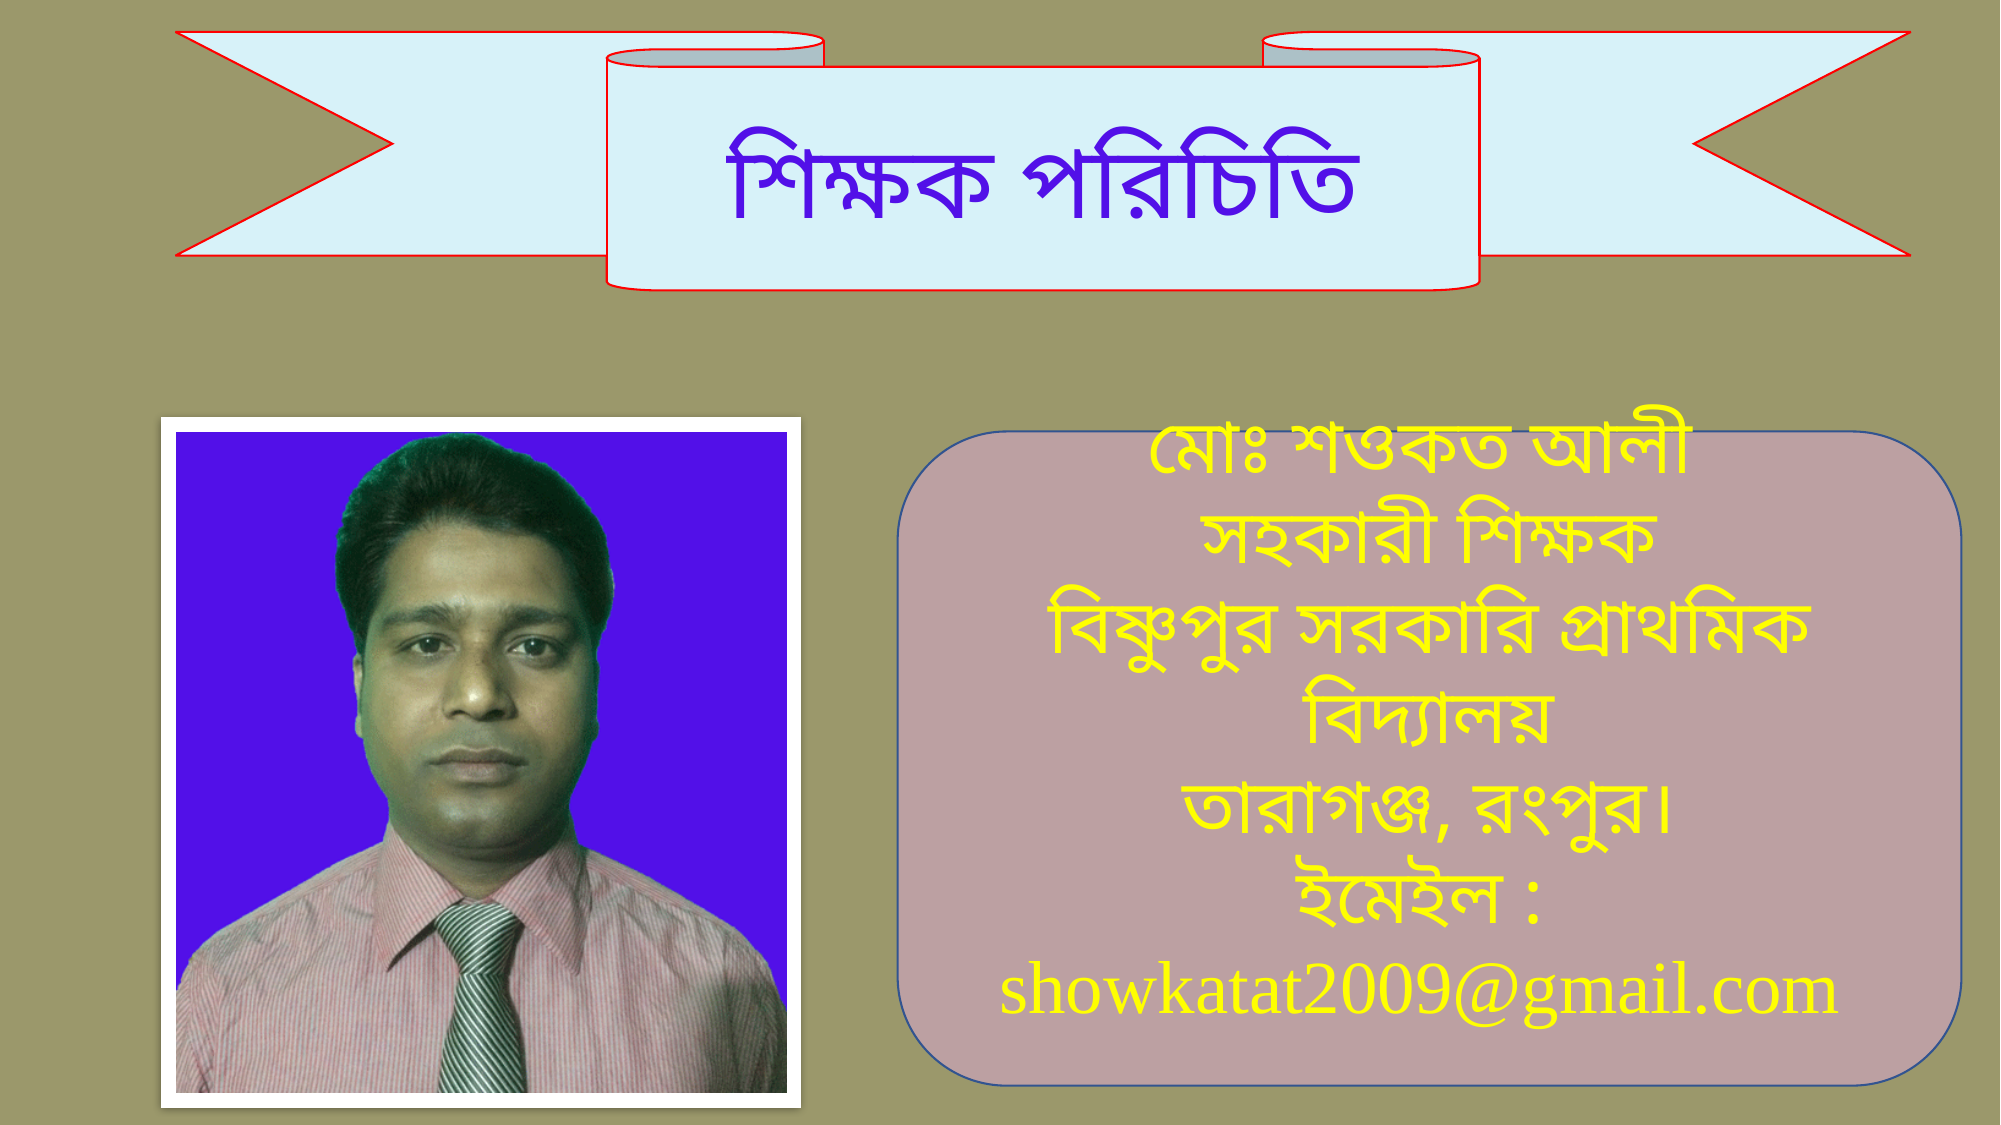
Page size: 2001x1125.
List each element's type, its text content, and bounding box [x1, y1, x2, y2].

picture [175, 431, 787, 1093]
text_box মোঃ শওকত আলী সহকারী শিক্ষক বিষ্ণুপুর সরকারি প্রাথমিক বিদ্যালয় তারাগঞ্জ, রংপুর। ইমেইল : showkatat2009@gmail.com [896, 430, 1963, 1087]
text_box শিক্ষক পরিচিতি [174, 30, 1912, 292]
